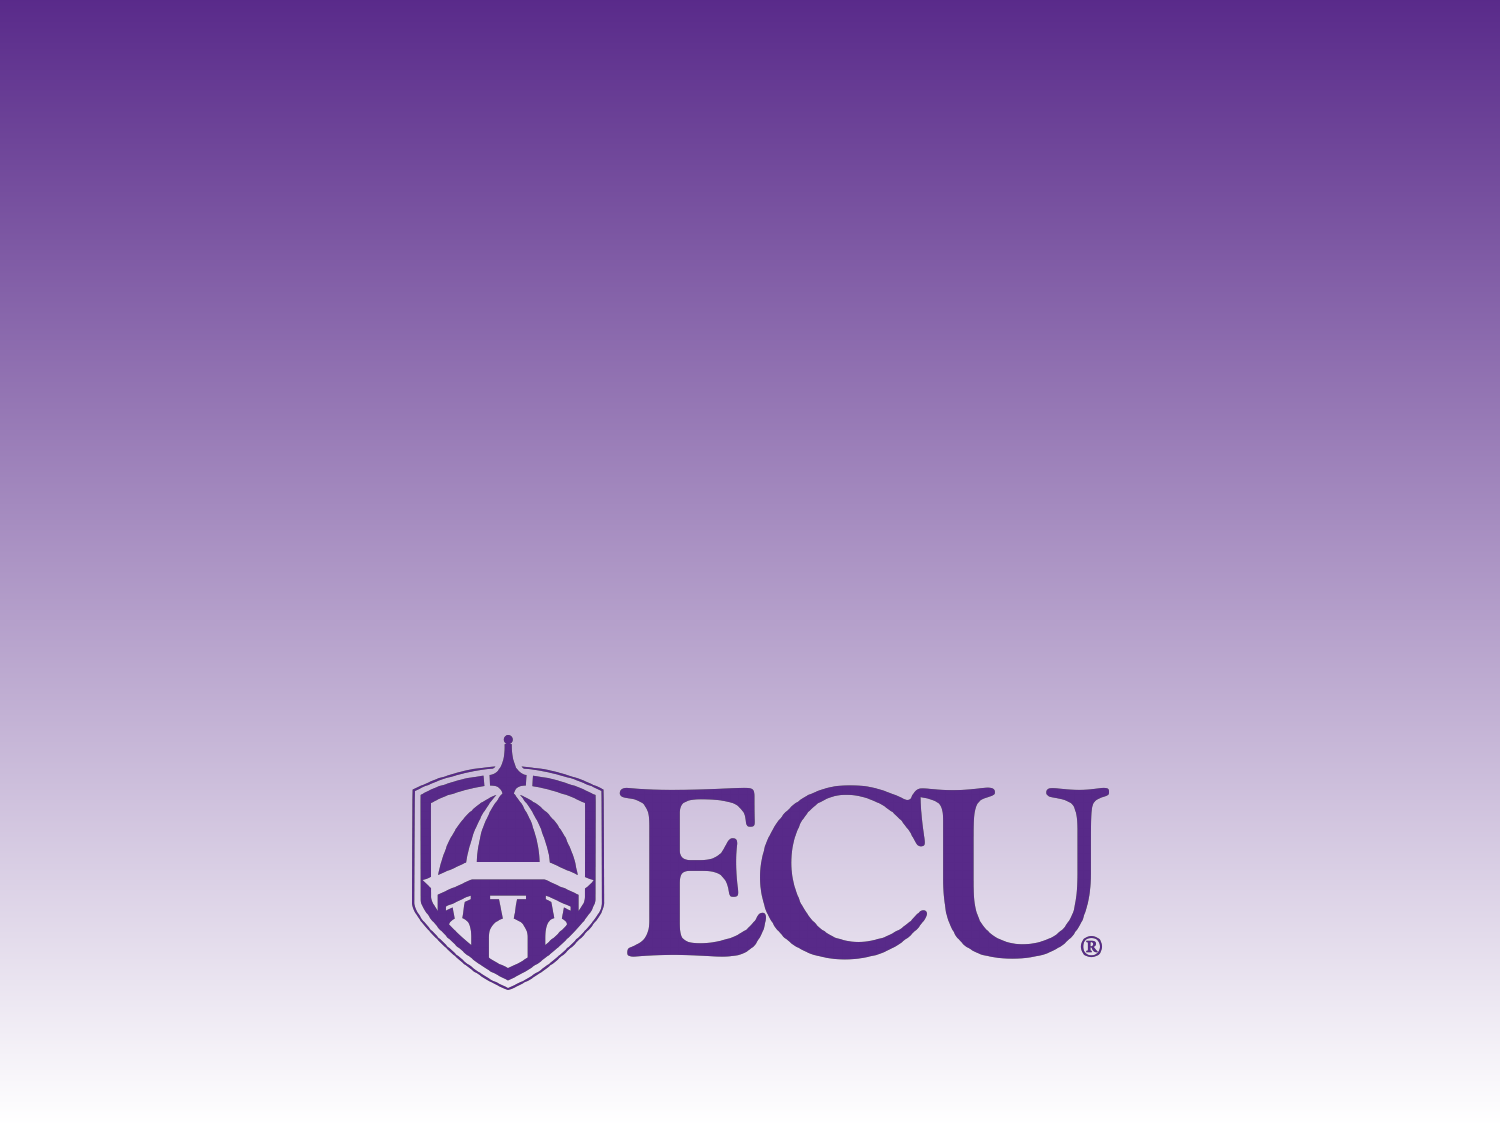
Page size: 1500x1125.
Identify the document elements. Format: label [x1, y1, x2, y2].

picture [412, 735, 1109, 990]
